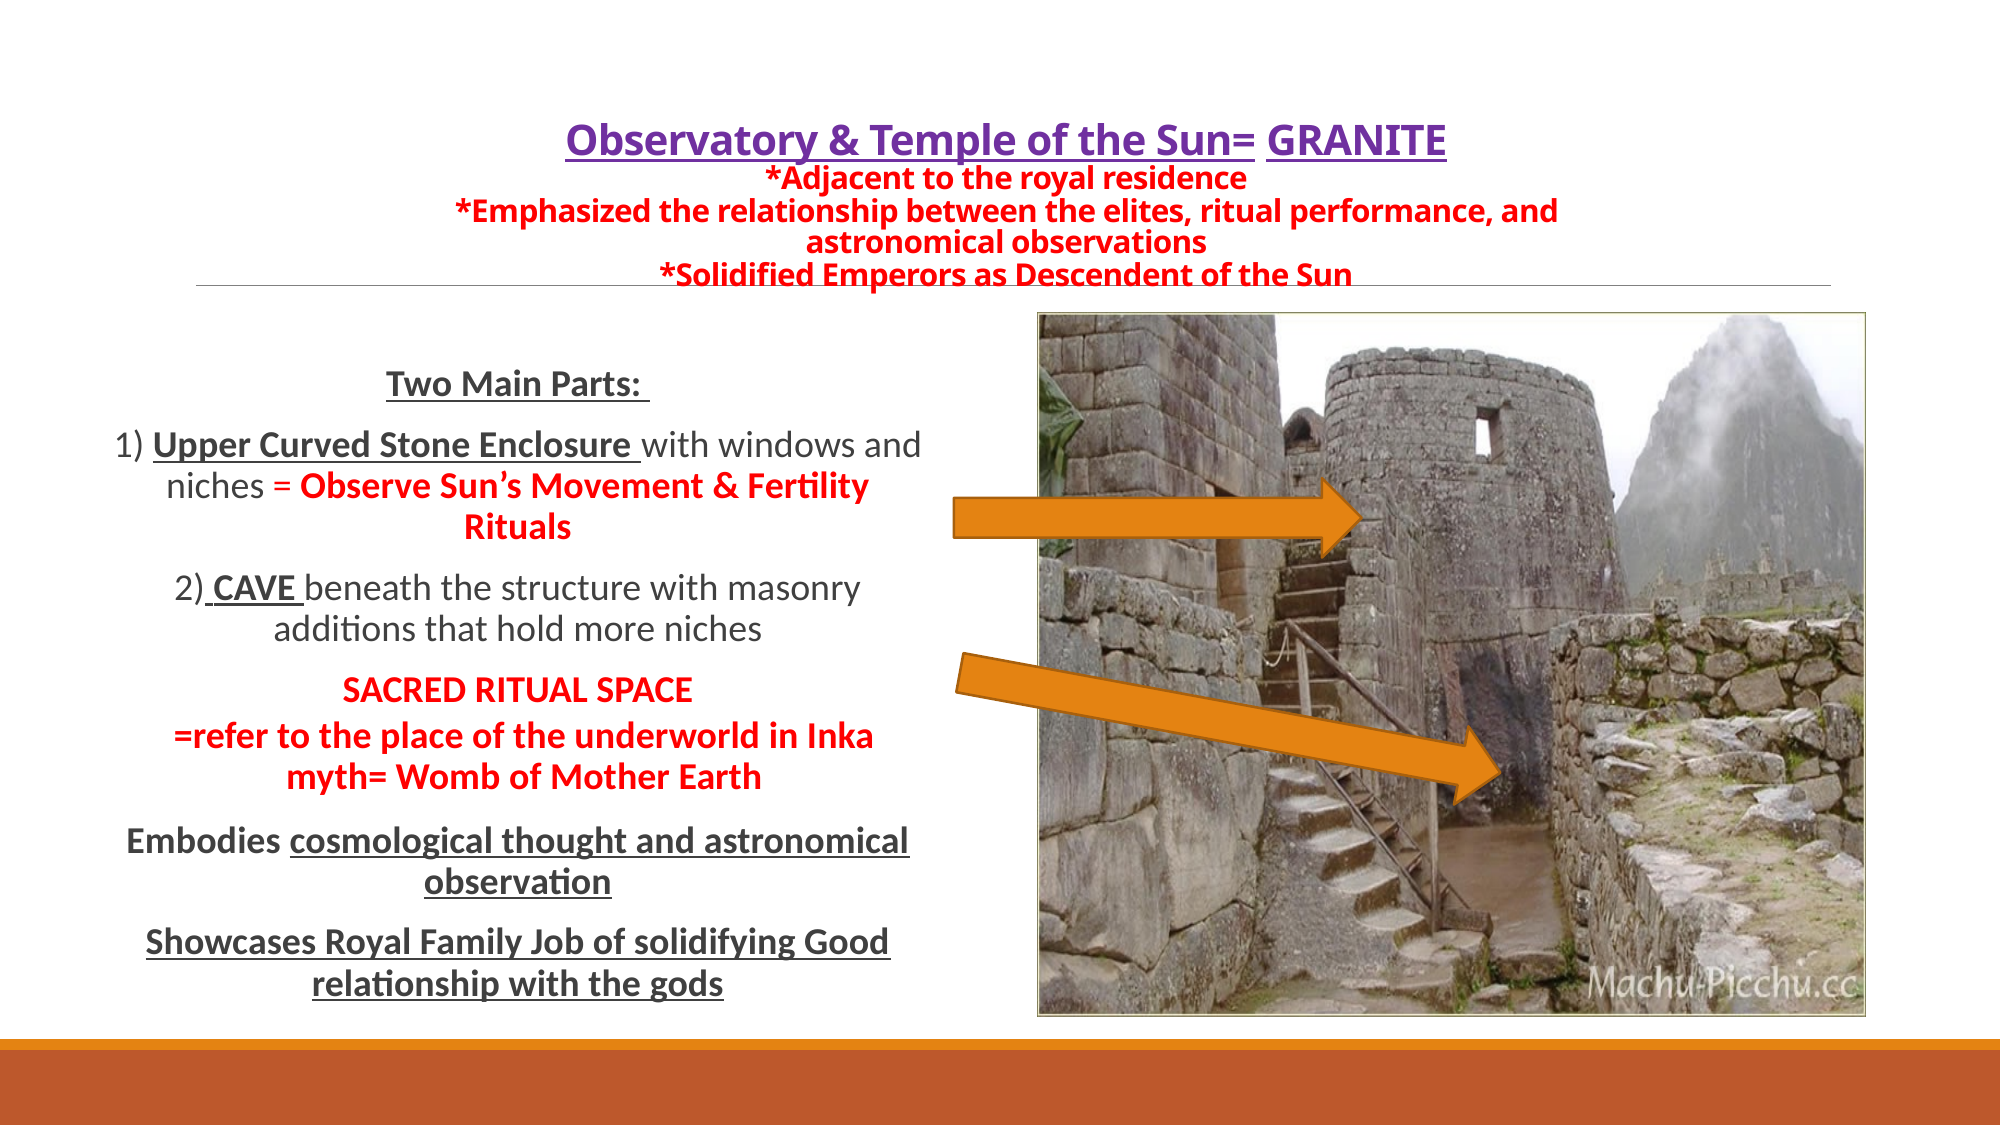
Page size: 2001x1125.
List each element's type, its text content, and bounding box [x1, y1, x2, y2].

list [1036, 312, 1866, 1018]
title Observatory & Temple of the Sun= GRANITE *Adjacent to the royal residence *Emphasized the relationship between the elites, ritual performance, and astronomical observations *Solidified Emperors as Descendent of the Sun [387, 112, 1625, 351]
text_box [955, 651, 1033, 708]
list Two Main Parts: 1) Upper Curved Stone Enclosure with windows and niches = Observe Sun’s Movement & Fertility Rituals 2) CAVE beneath the structure with masonry additions that hold more niches SACRED RITUAL SPACE =refer to the place of the underworld in Inka myth= Womb of Mother Earth Embodies cosmological thought and astronomical observation Showcases Royal Family Job of solidifying Good relationship with the gods [98, 356, 927, 1017]
text_box [952, 496, 1033, 539]
